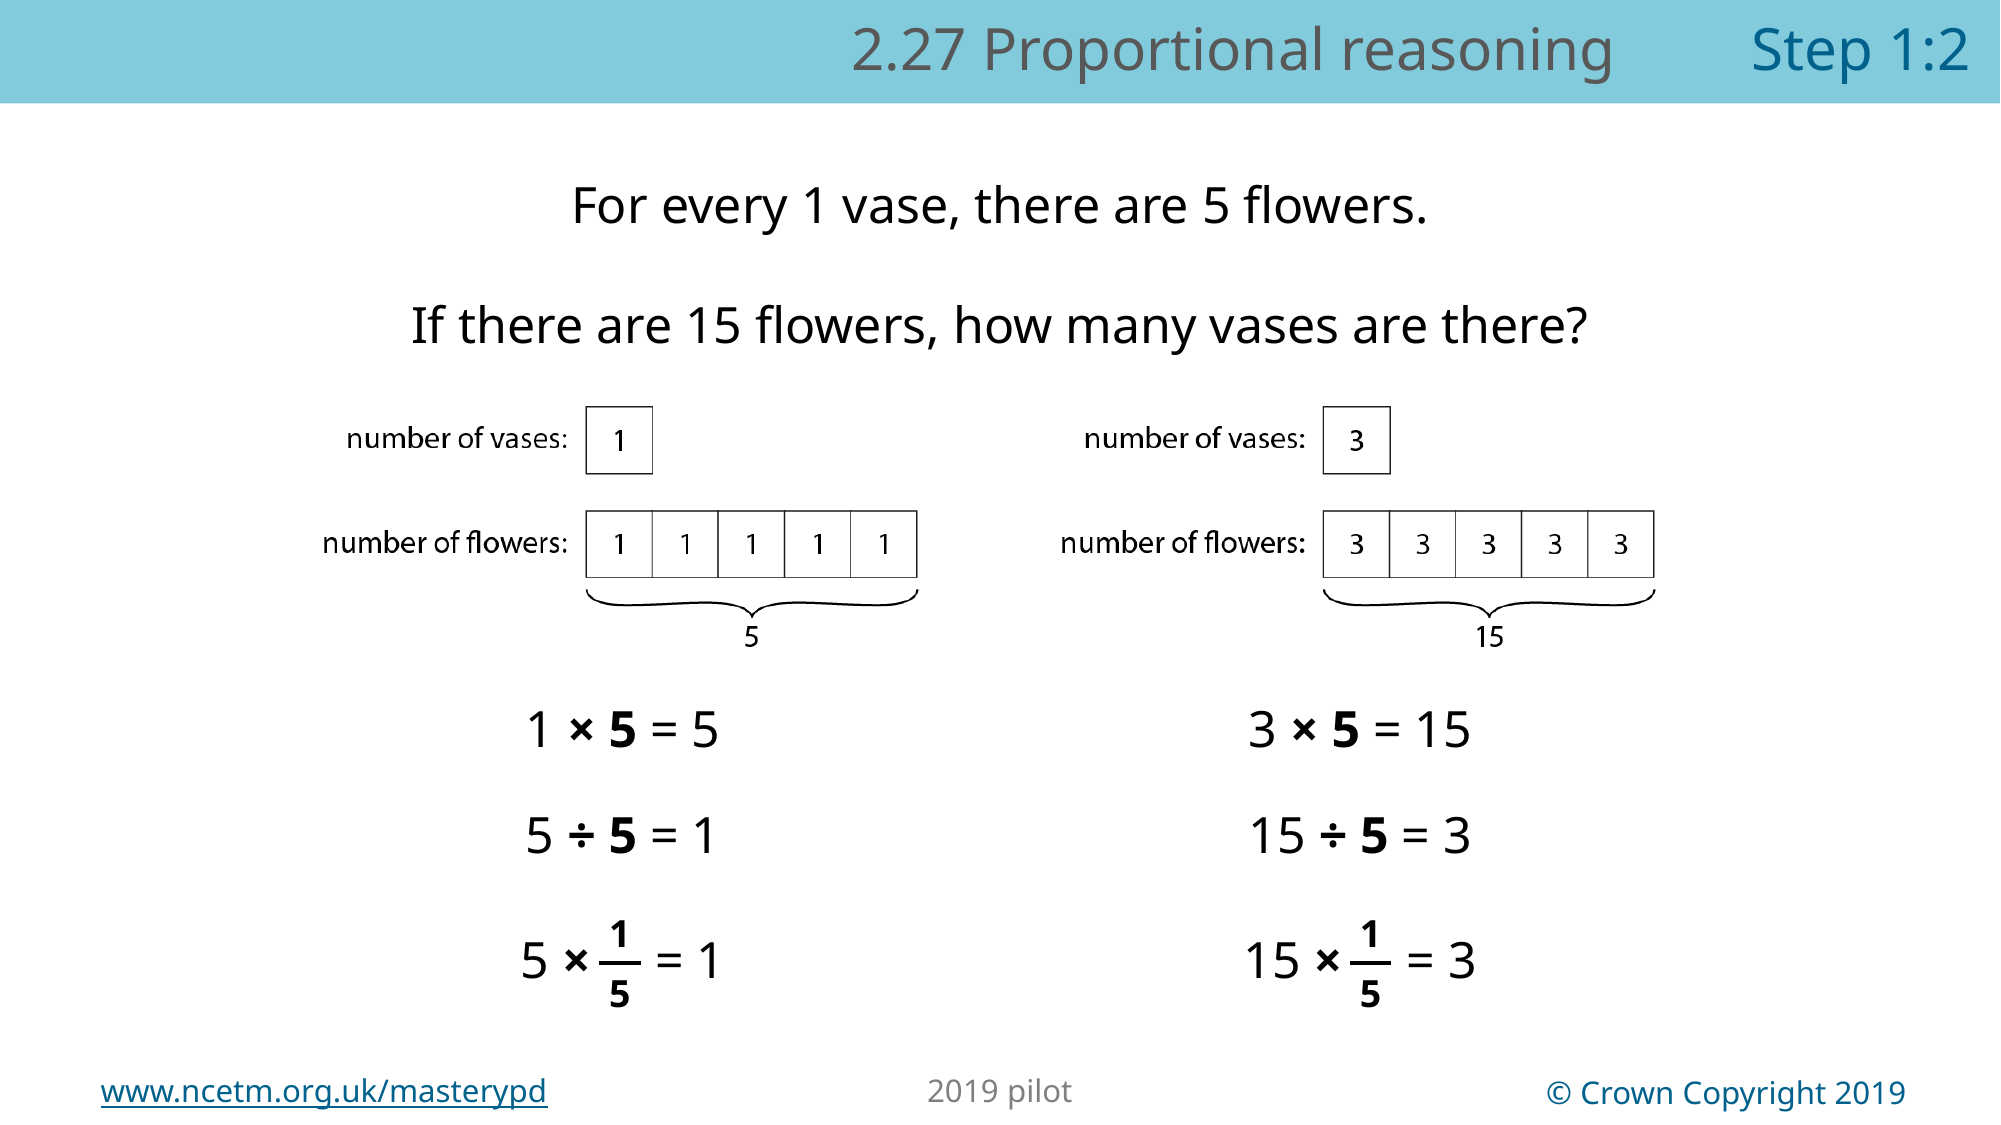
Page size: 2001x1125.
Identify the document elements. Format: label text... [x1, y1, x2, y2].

text_box 3 × 5 = 15 [1233, 689, 1487, 765]
text_box 5 ÷ 5 = 1 [510, 796, 736, 872]
picture [1056, 406, 1664, 654]
text_box For every 1 vase, there are 5 flowers. [556, 165, 1444, 241]
picture [319, 406, 927, 654]
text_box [1220, 902, 1501, 1024]
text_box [496, 902, 750, 1024]
text_box If there are 15 flowers, how many vases are there? [396, 286, 1604, 361]
text_box 15 ÷ 5 = 3 [1233, 796, 1487, 872]
text_box 1 × 5 = 5 [510, 689, 736, 765]
list 2.27 Proportional reasoning Step 1:2 [0, 0, 2000, 104]
